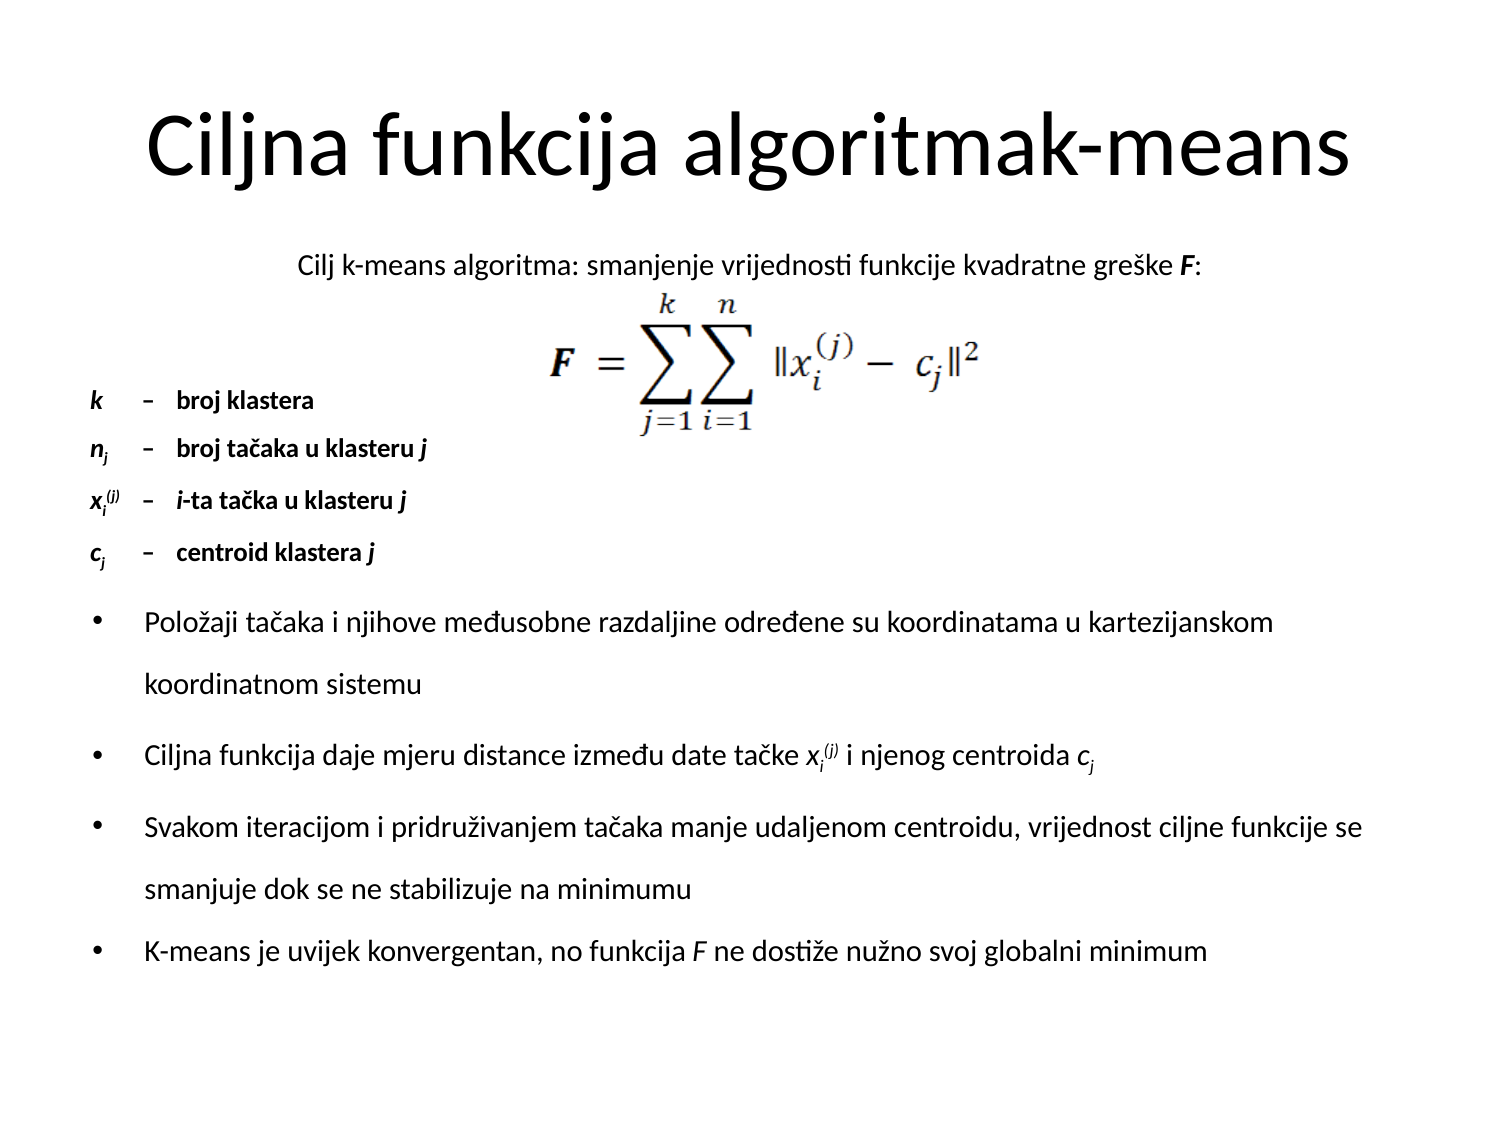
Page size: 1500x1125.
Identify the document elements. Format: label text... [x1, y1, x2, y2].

picture [548, 290, 983, 446]
list Cilj k-means algoritma: smanjenje vrijednosti funkcije kvadratne greške F: k – broj klastera nj – broj tačaka u klasteru j xi(j) – i-ta tačka u klasteru j cj – centroid klastera j Položaji tačaka i njihove međusobne razdaljine određene su koordinatama u kartezijanskom koordinatnom sistemu Ciljna funkcija daje mjeru distance između date tačke xi(j) i njenog centroida cj Svakom iteracijom i pridruživanjem tačaka manje udaljenom centroidu, vrijednost ciljne funkcije se smanjuje dok se ne stabilizuje na minimumu K-means je uvijek konvergentan, no funkcija F ne dostiže nužno svoj globalni minimum [75, 231, 1425, 1005]
title Ciljna funkcija algoritmak-means [75, 45, 1425, 231]
